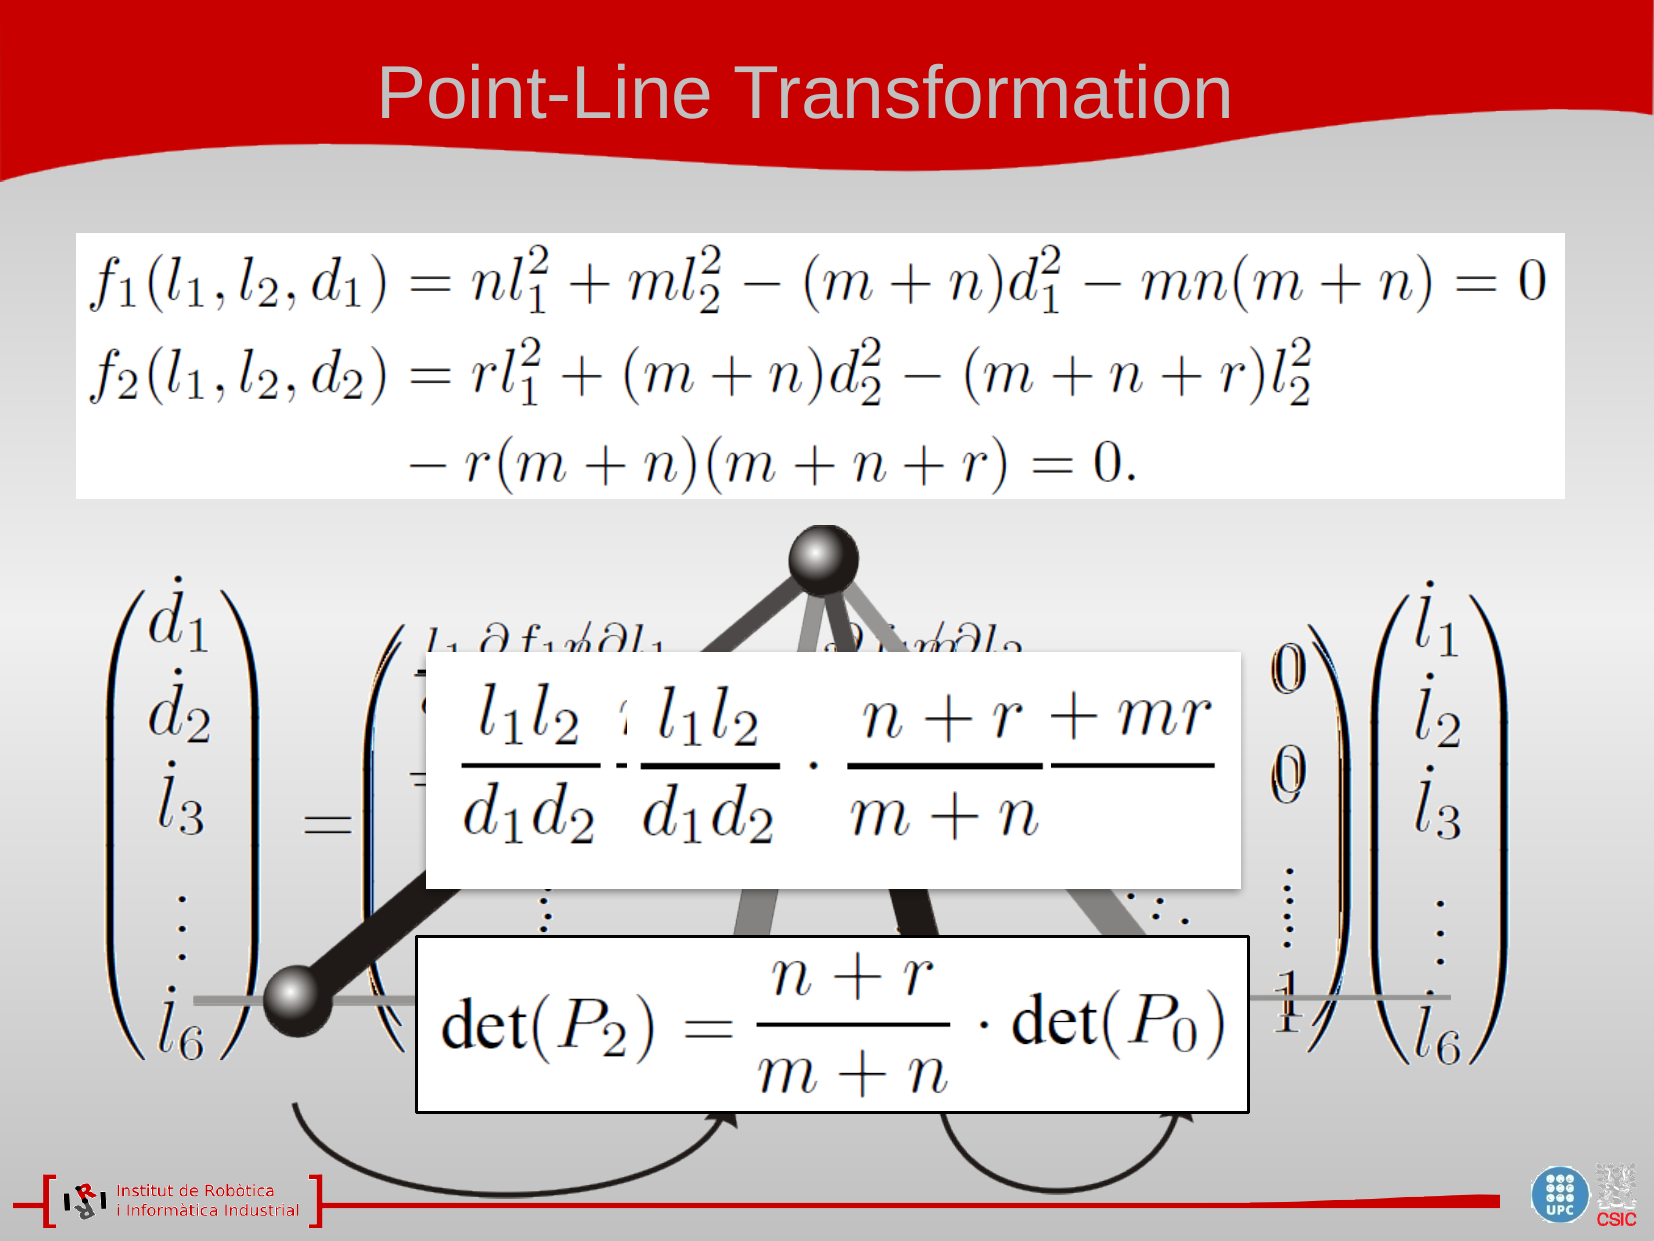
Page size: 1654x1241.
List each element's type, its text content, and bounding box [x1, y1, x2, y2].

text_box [192, 525, 1451, 1200]
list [76, 233, 1566, 499]
picture [1531, 1166, 1592, 1223]
text_box Point-Line Transformation [361, 41, 1251, 144]
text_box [404, 936, 1249, 1137]
picture [1451, 549, 1529, 1121]
picture [1595, 1162, 1637, 1226]
picture [439, 666, 1227, 875]
picture [13, 1174, 1500, 1228]
picture [76, 549, 192, 1107]
picture [0, 0, 1654, 182]
